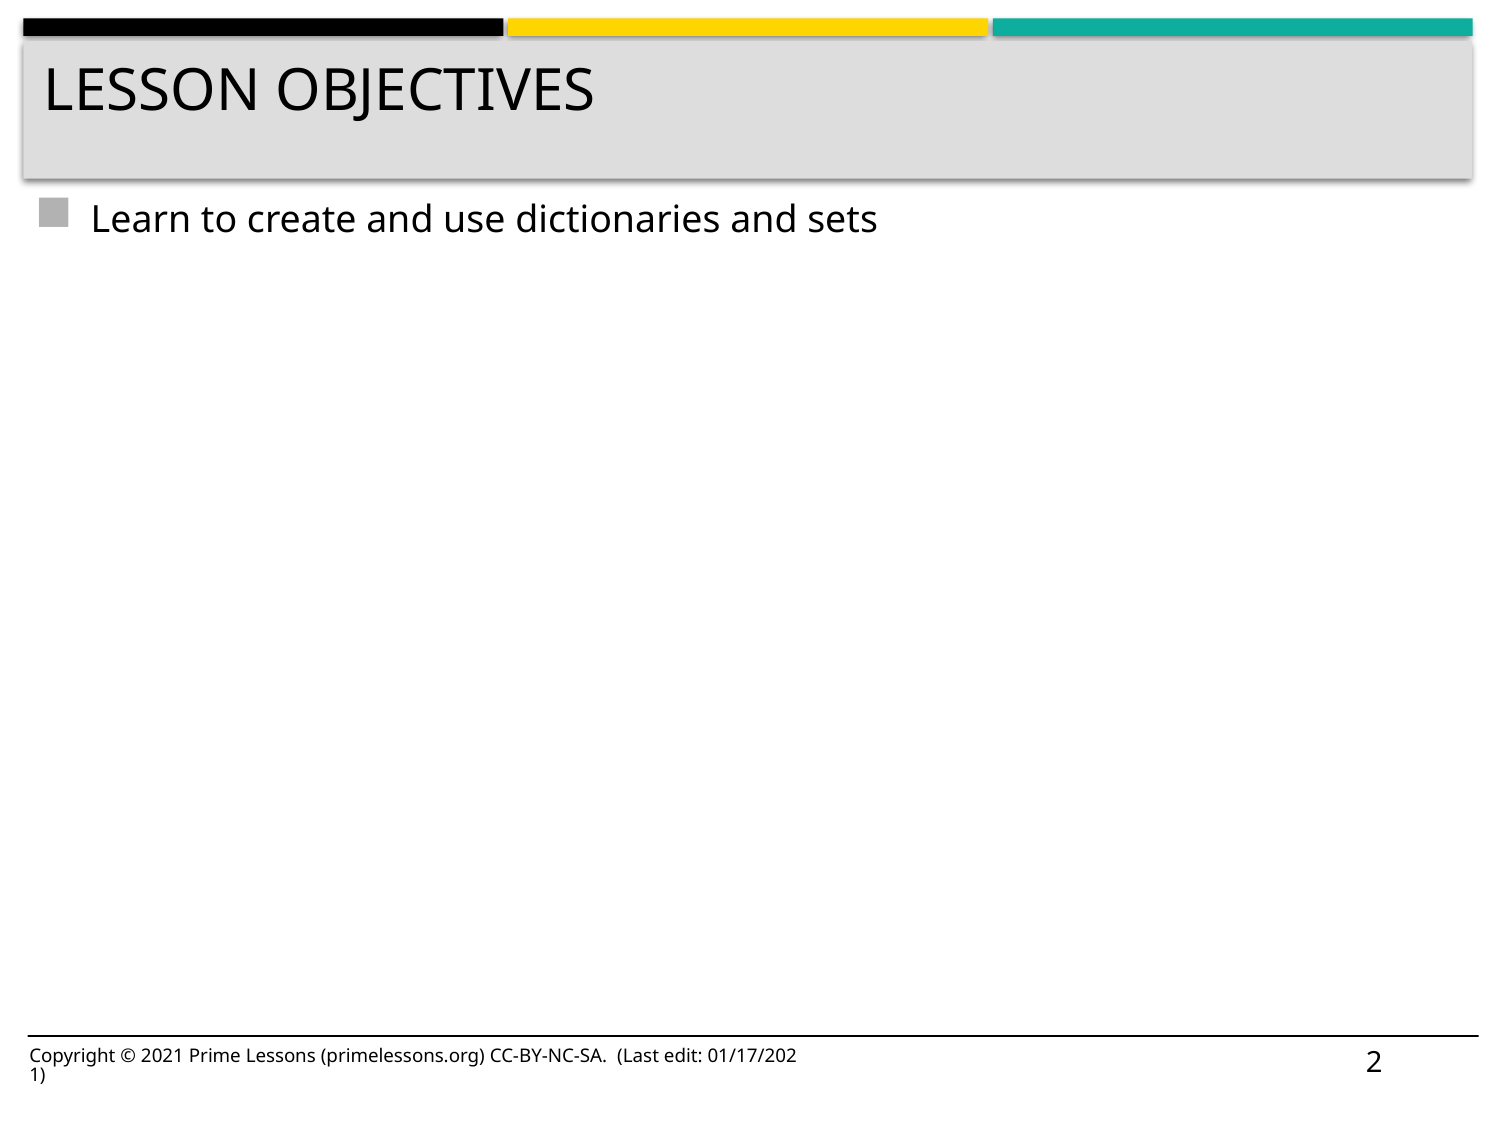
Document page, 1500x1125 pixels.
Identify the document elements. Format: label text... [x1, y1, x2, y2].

list Learn to create and use dictionaries and sets [25, 187, 1475, 583]
title Lesson Objectives [28, 44, 1464, 169]
footer Copyright © 2021 Prime Lessons (primelessons.org) CC-BY-NC-SA. (Last edit: 01/17/2021) [14, 1036, 814, 1097]
slide_number 2 [1351, 1036, 1478, 1097]
